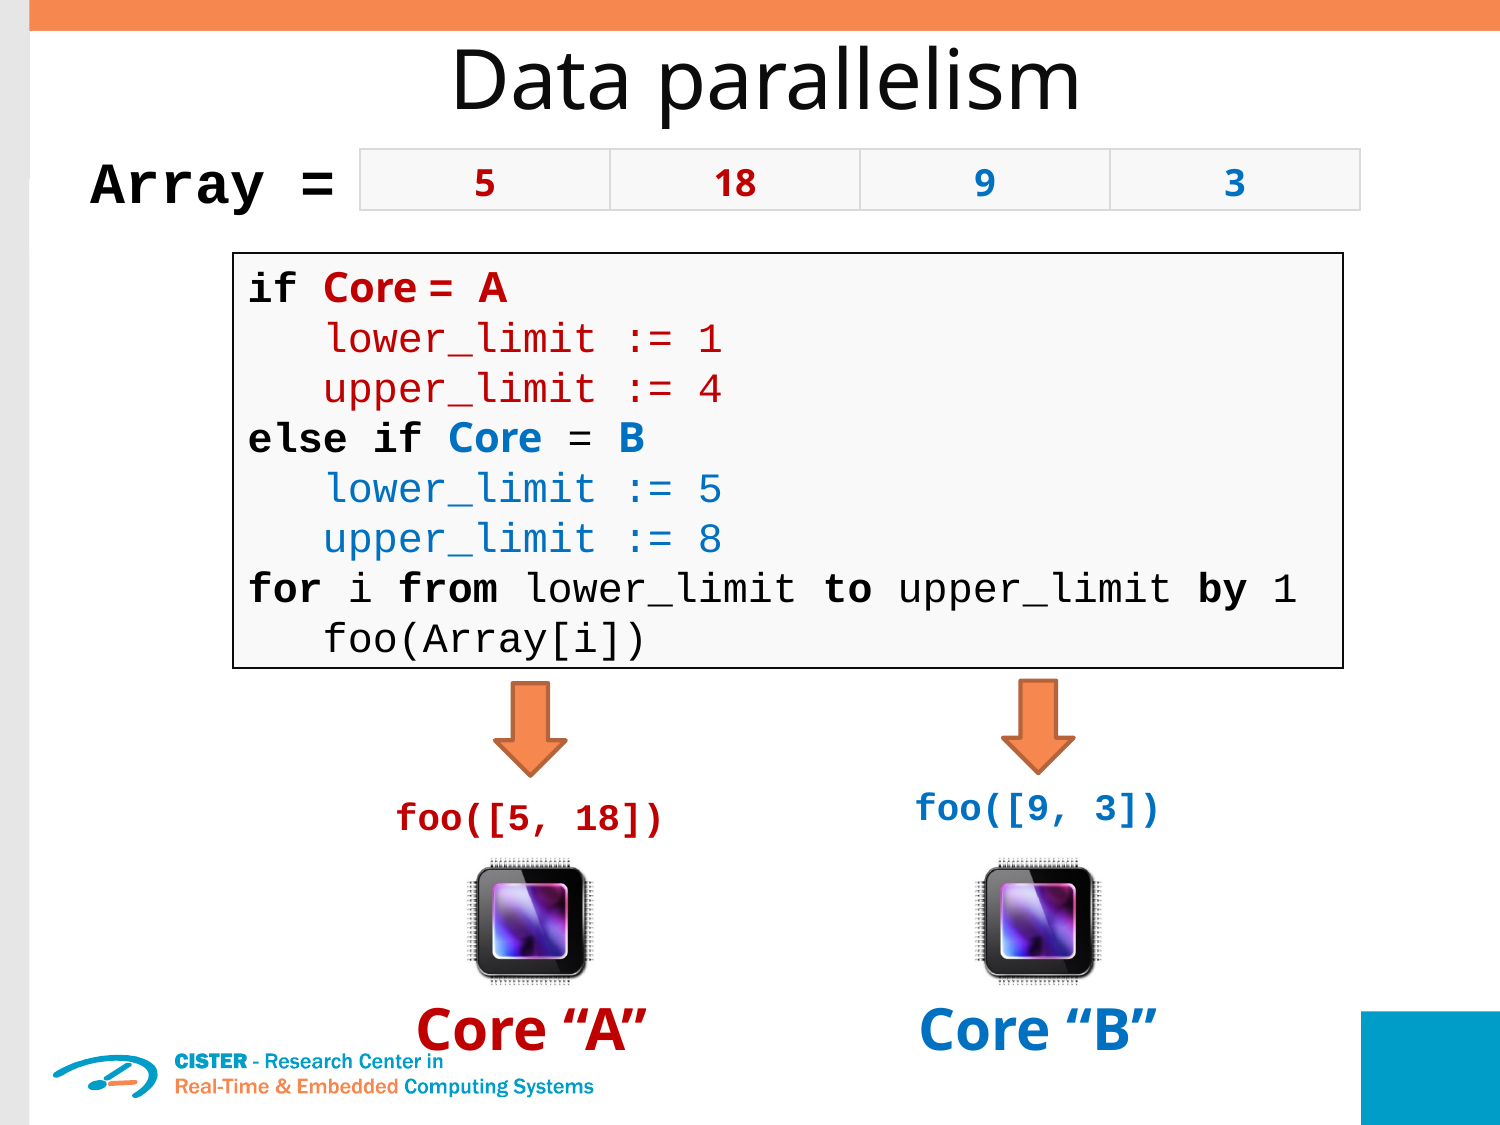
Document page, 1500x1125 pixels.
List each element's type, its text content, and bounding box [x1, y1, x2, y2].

text_box Data parallelism [32, 19, 1500, 134]
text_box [359, 857, 1209, 1071]
text_box if Core = A lower_limit := 1 upper_limit := 4 else if Core = B lower_limit := 5 upper_limit := 8 for i from lower_limit to upper_limit by 1 foo(Array[i]) [232, 252, 1344, 669]
table_header 5 [361, 150, 609, 209]
table_header 9 [861, 150, 1109, 209]
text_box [379, 680, 1179, 847]
text_box Array = [75, 137, 386, 222]
table_header 18 [611, 150, 859, 209]
table_header 3 [1111, 150, 1359, 209]
